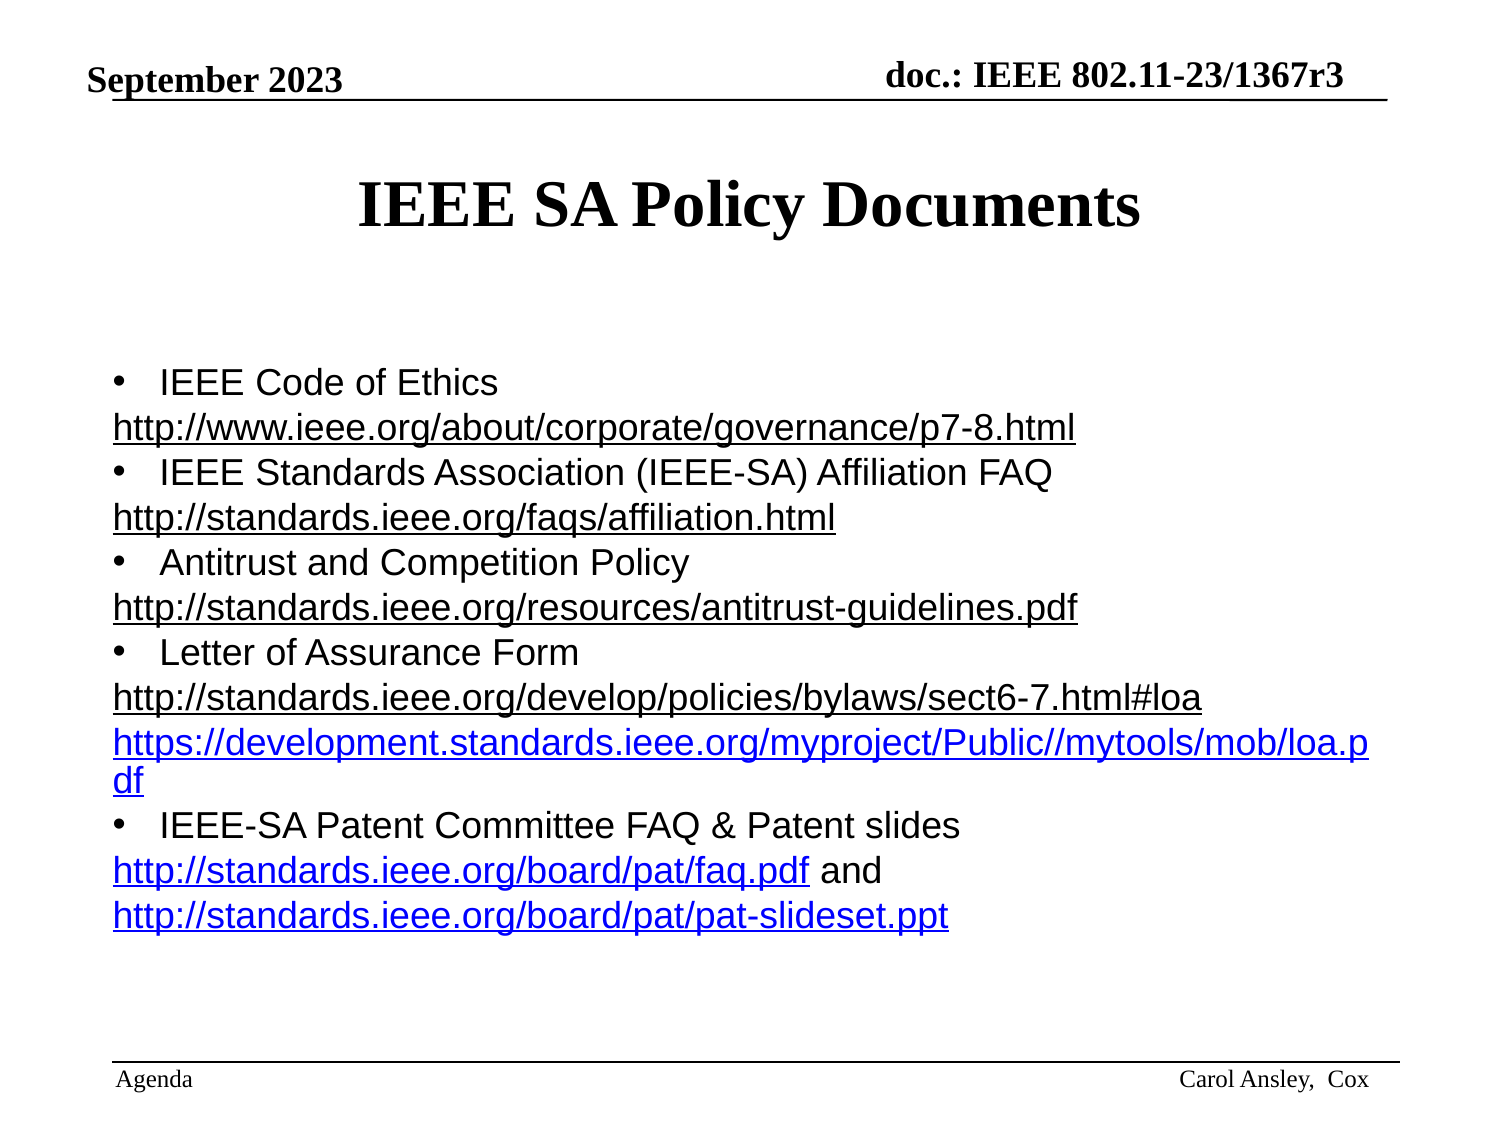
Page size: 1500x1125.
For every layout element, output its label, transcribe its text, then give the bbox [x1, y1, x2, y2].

list IEEE Code of Ethics http://www.ieee.org/about/corporate/governance/p7-8.html IEEE Standards Association (IEEE-SA) Affiliation FAQ http://standards.ieee.org/faqs/affiliation.html Antitrust and Competition Policy http://standards.ieee.org/resources/antitrust-guidelines.pdf Letter of Assurance Form http://standards.ieee.org/develop/policies/bylaws/sect6-7.html#loa https://development.standards.ieee.org/myproject/Public//mytools/mob/loa.pdf IEEE-SA Patent Committee FAQ & Patent slides http://standards.ieee.org/board/pat/faq.pdf and http://standards.ieee.org/board/pat/pat-slideset.ppt [111, 341, 1388, 938]
title IEEE SA Policy Documents [111, 111, 1388, 288]
